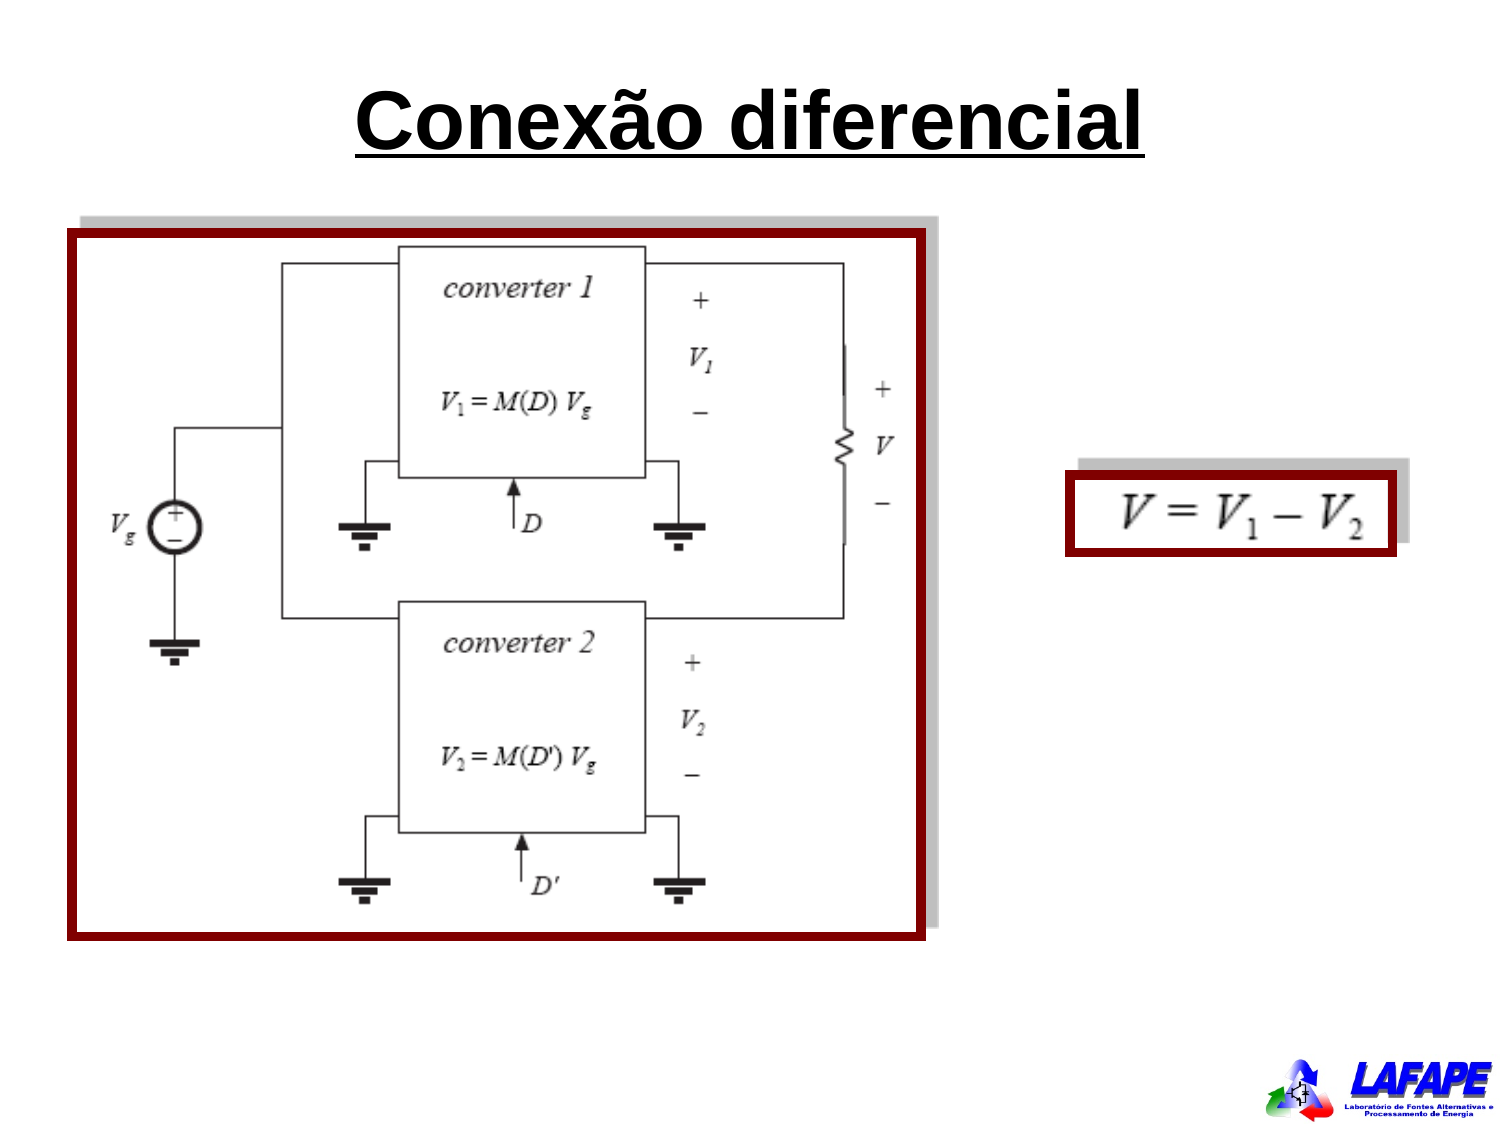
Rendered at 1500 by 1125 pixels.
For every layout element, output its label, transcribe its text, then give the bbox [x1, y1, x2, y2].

text_box Conexão diferencial [0, 0, 1500, 232]
picture [1260, 1054, 1500, 1124]
picture [76, 237, 917, 932]
picture [1074, 479, 1388, 549]
